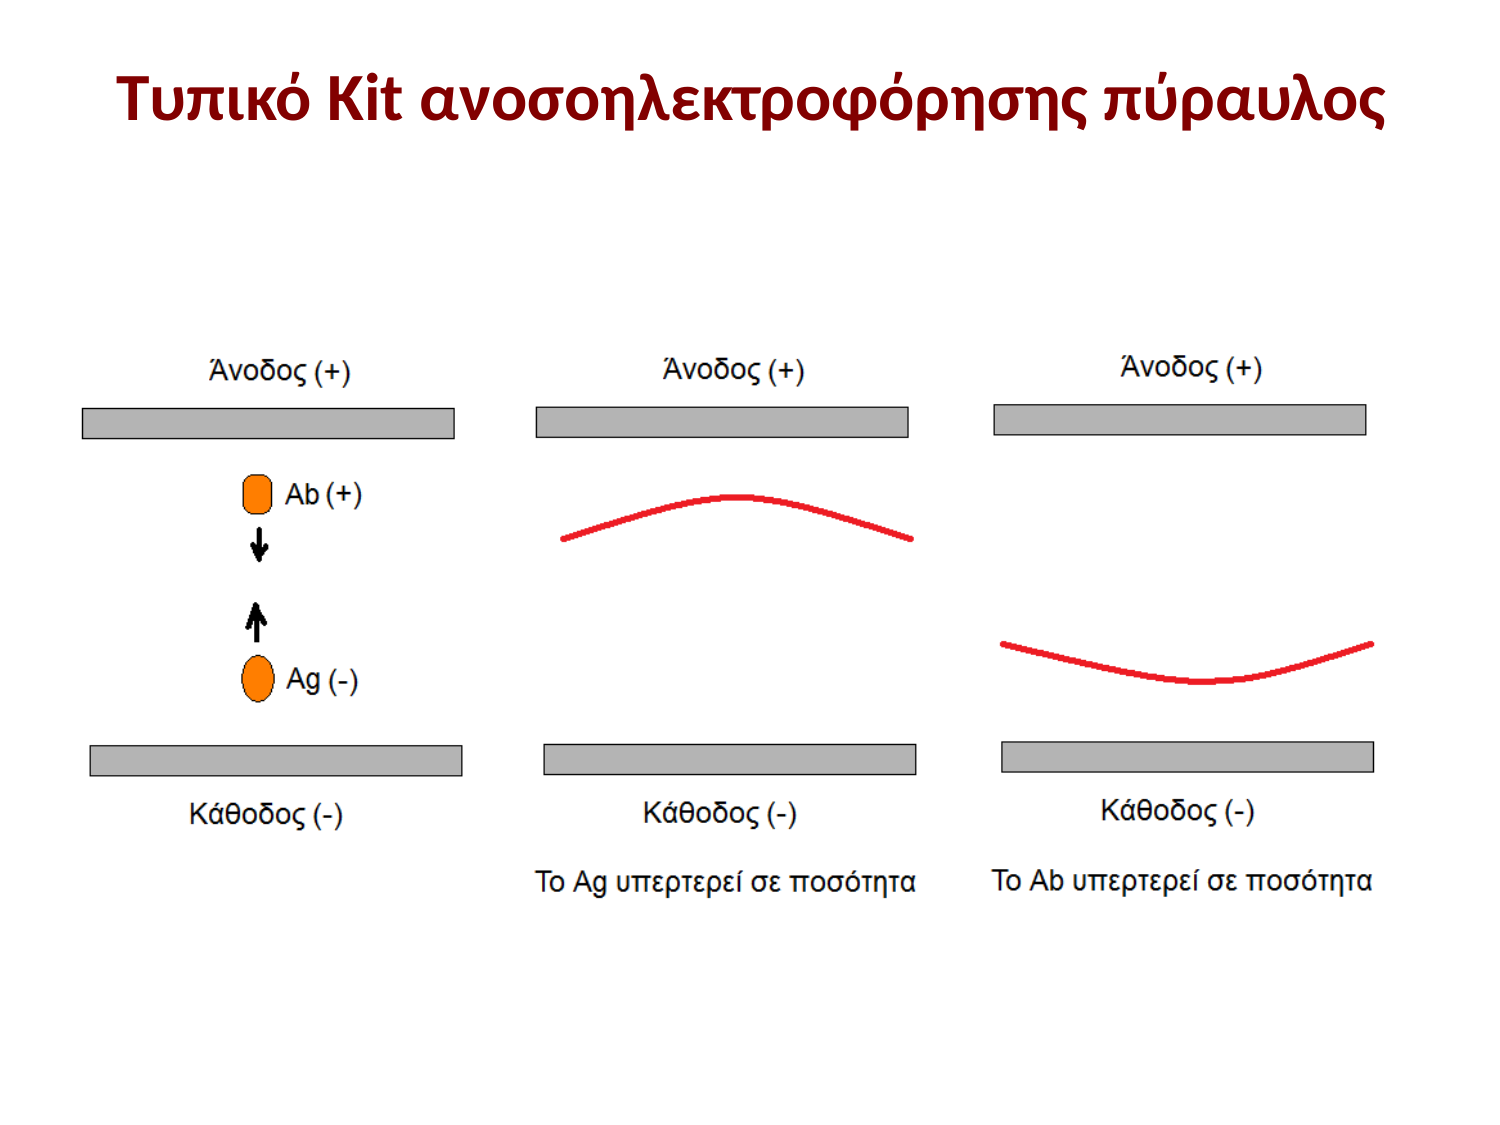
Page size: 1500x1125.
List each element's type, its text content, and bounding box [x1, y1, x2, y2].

picture [64, 319, 1400, 932]
title Τυπικό Kit ανοσοηλεκτροφόρησης πύραυλος [76, 19, 1427, 169]
